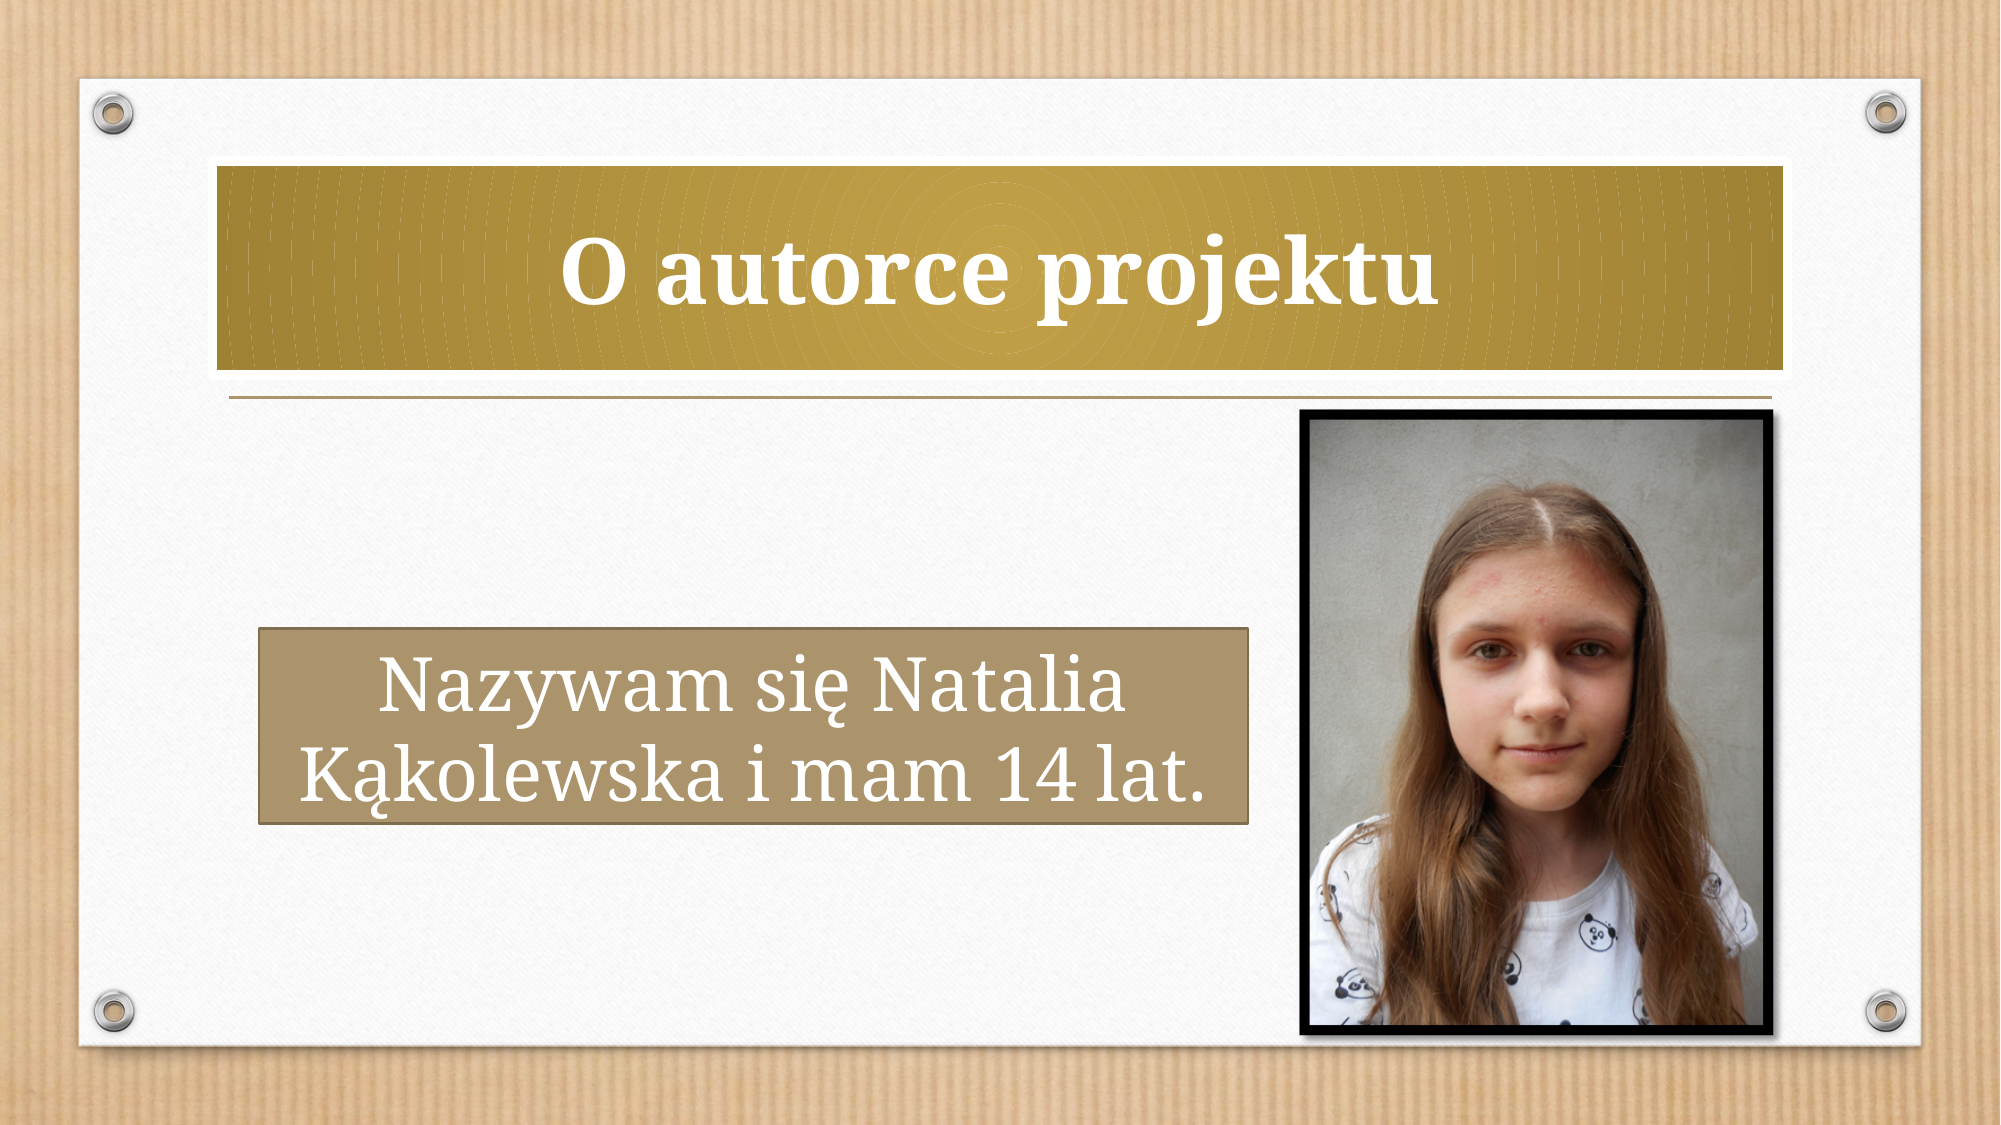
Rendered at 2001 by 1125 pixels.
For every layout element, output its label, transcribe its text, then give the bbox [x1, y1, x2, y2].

title O autorce projektu [212, 161, 1788, 375]
text_box Nazywam się Natalia Kąkolewska i mam 14 lat. [258, 627, 1249, 825]
picture [0, 0, 2001, 1125]
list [1294, 405, 1788, 1050]
